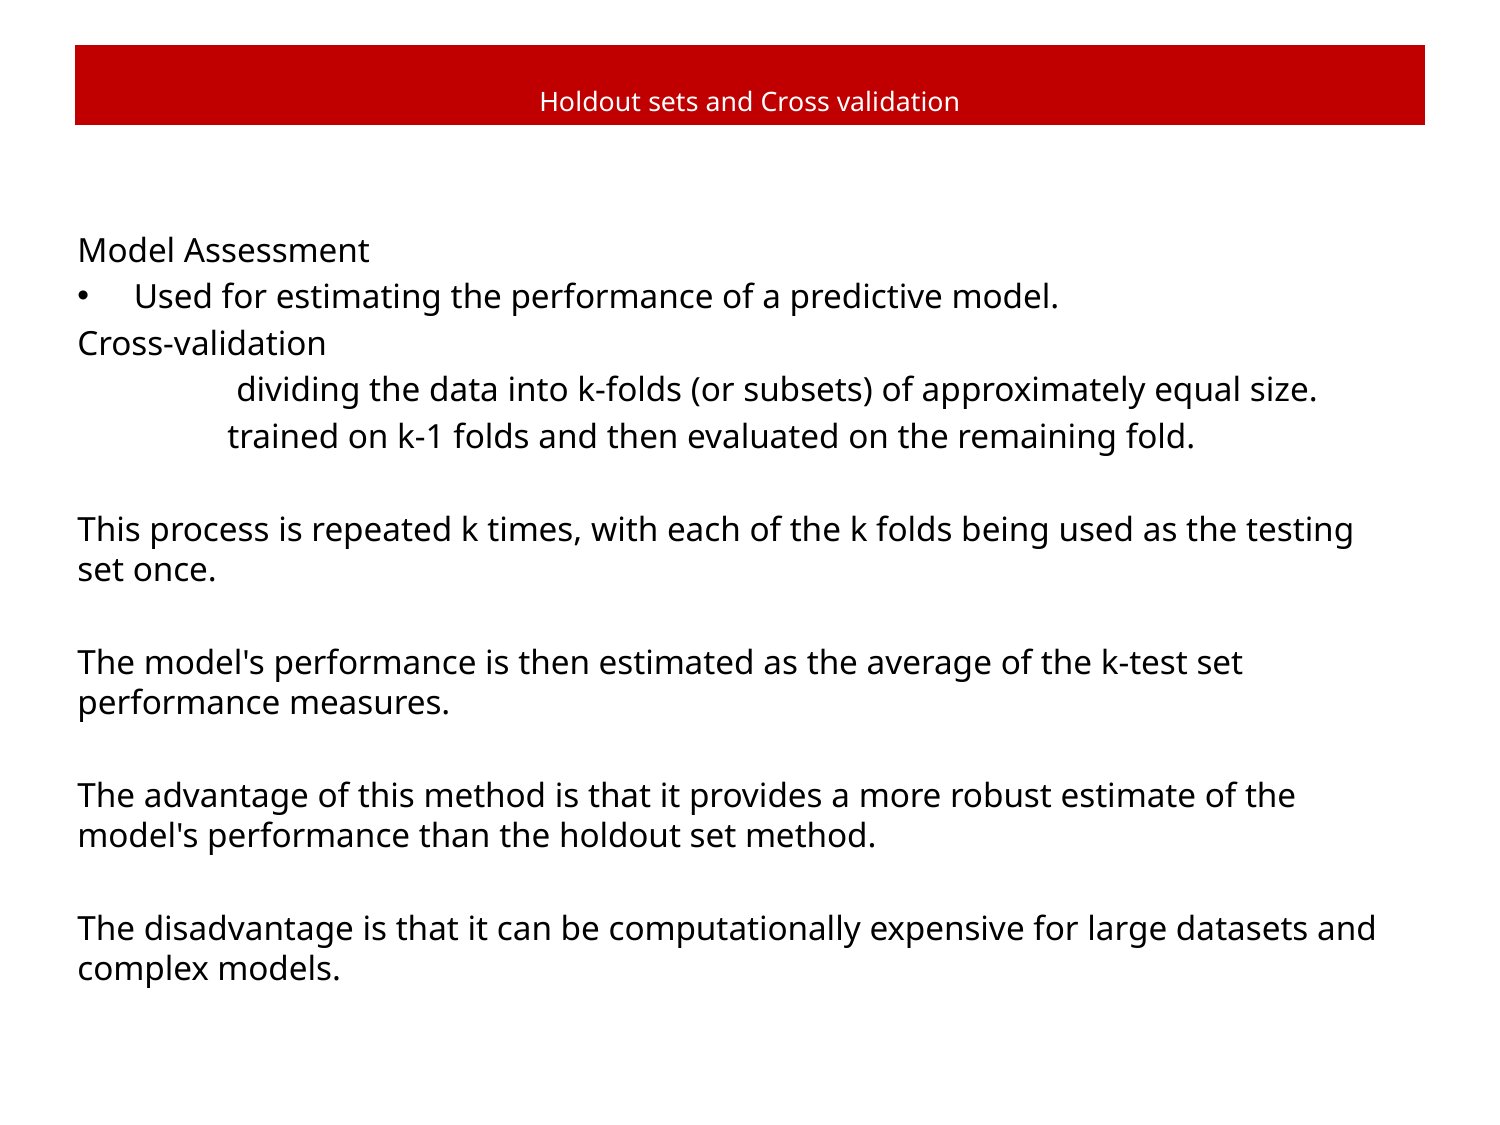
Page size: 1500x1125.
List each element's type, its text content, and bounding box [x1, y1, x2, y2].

list Model Assessment Used for estimating the performance of a predictive model. Cross-validation dividing the data into k-folds (or subsets) of approximately equal size. trained on k-1 folds and then evaluated on the remaining fold. This process is repeated k times, with each of the k folds being used as the testing set once. The model's performance is then estimated as the average of the k-test set performance measures. The advantage of this method is that it provides a more robust estimate of the model's performance than the holdout set method. The disadvantage is that it can be computationally expensive for large datasets and complex models. [62, 174, 1425, 1005]
title Holdout sets and Cross validation [75, 45, 1425, 125]
